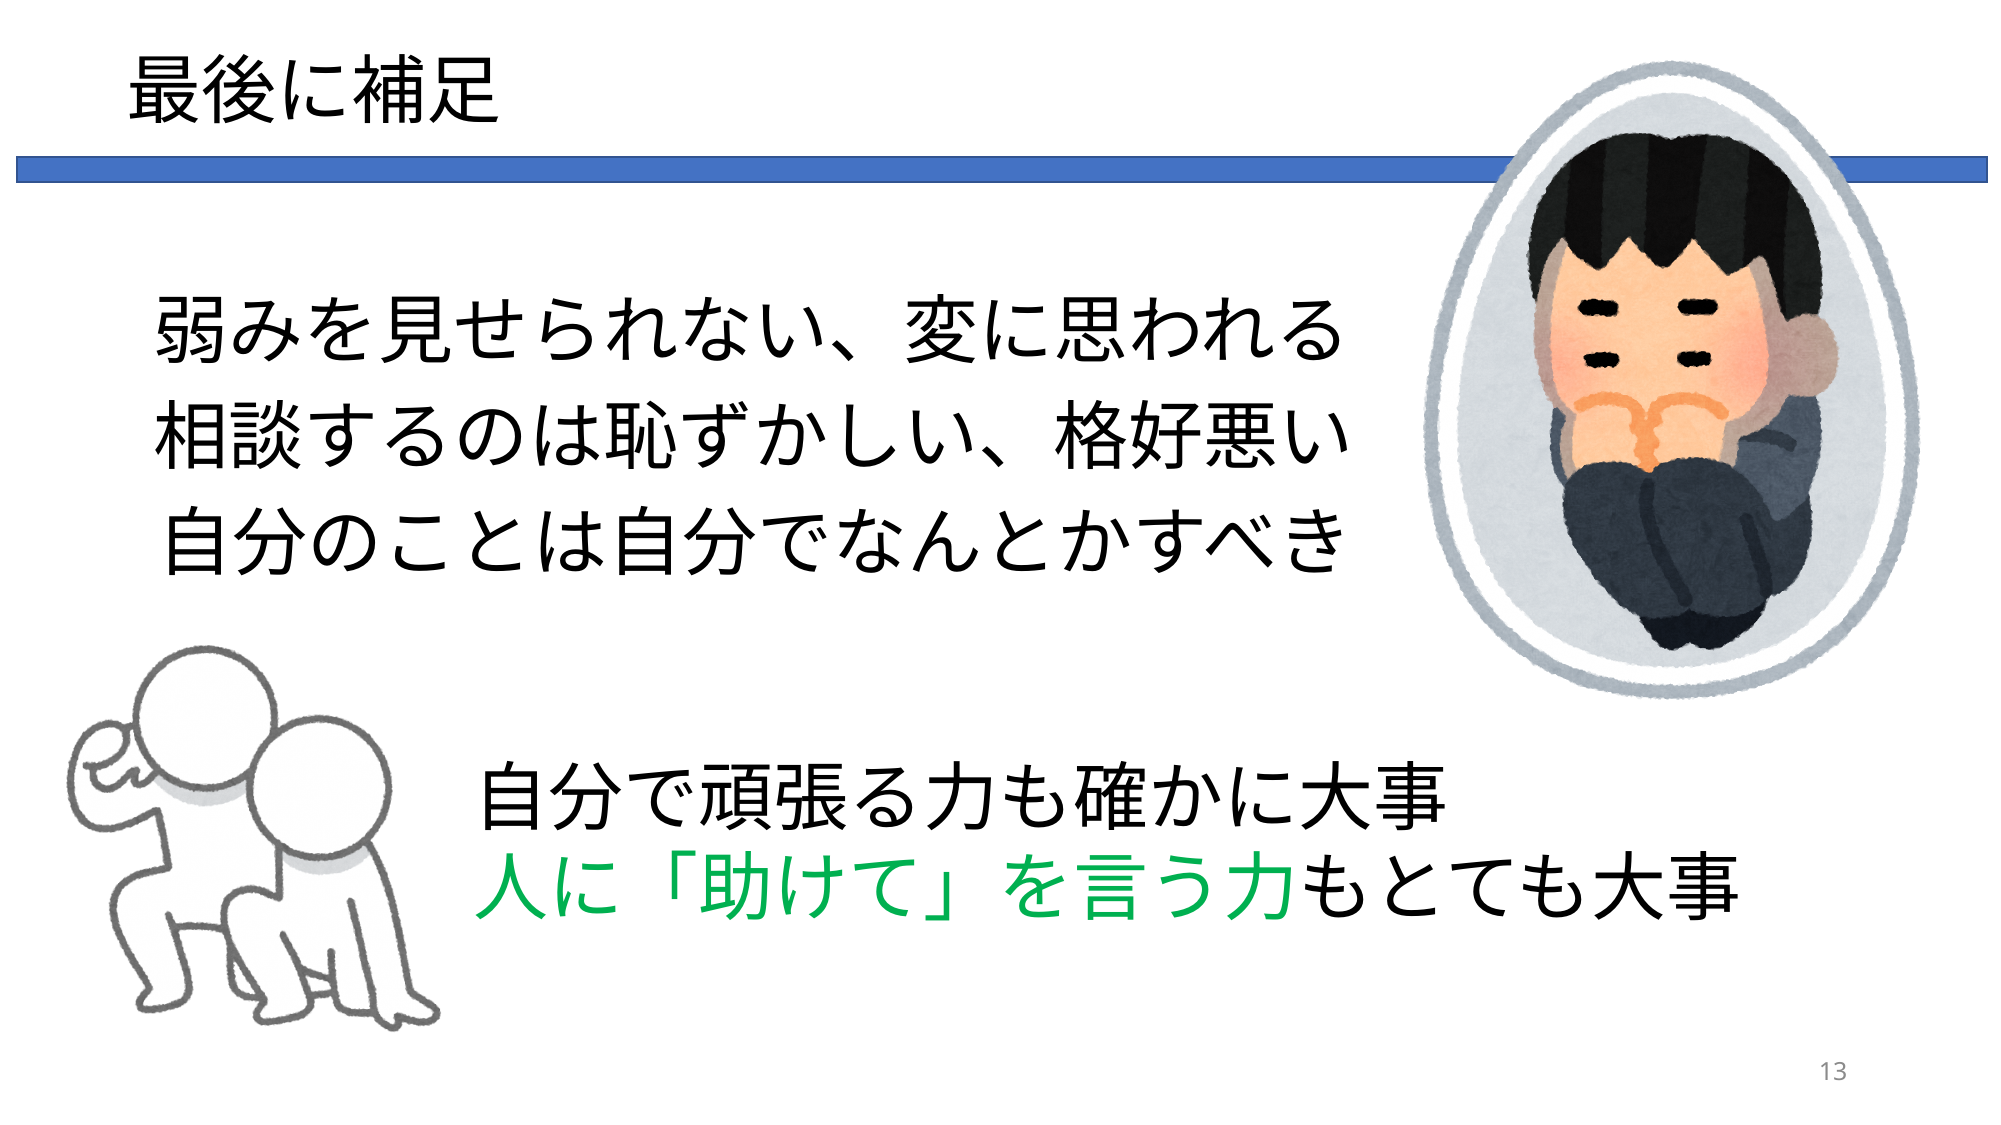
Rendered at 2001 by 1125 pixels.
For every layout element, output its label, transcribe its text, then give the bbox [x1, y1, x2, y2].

text_box 自分で頑張る力も確かに大事 人に「助けて」を言う力もとても大事 [460, 742, 1927, 937]
text_box 相談するのは恥ずかしい、格好悪い [139, 380, 1354, 486]
text_box 最後に補足 [111, 34, 1354, 140]
text_box 自分のことは自分でなんとかすべき [142, 486, 1354, 592]
slide_number 13 [1412, 1042, 1863, 1103]
text_box 弱みを見せられない、変に思われる [139, 274, 1354, 380]
text_box [16, 156, 1354, 183]
picture [53, 637, 460, 1044]
picture [1354, 31, 1987, 730]
